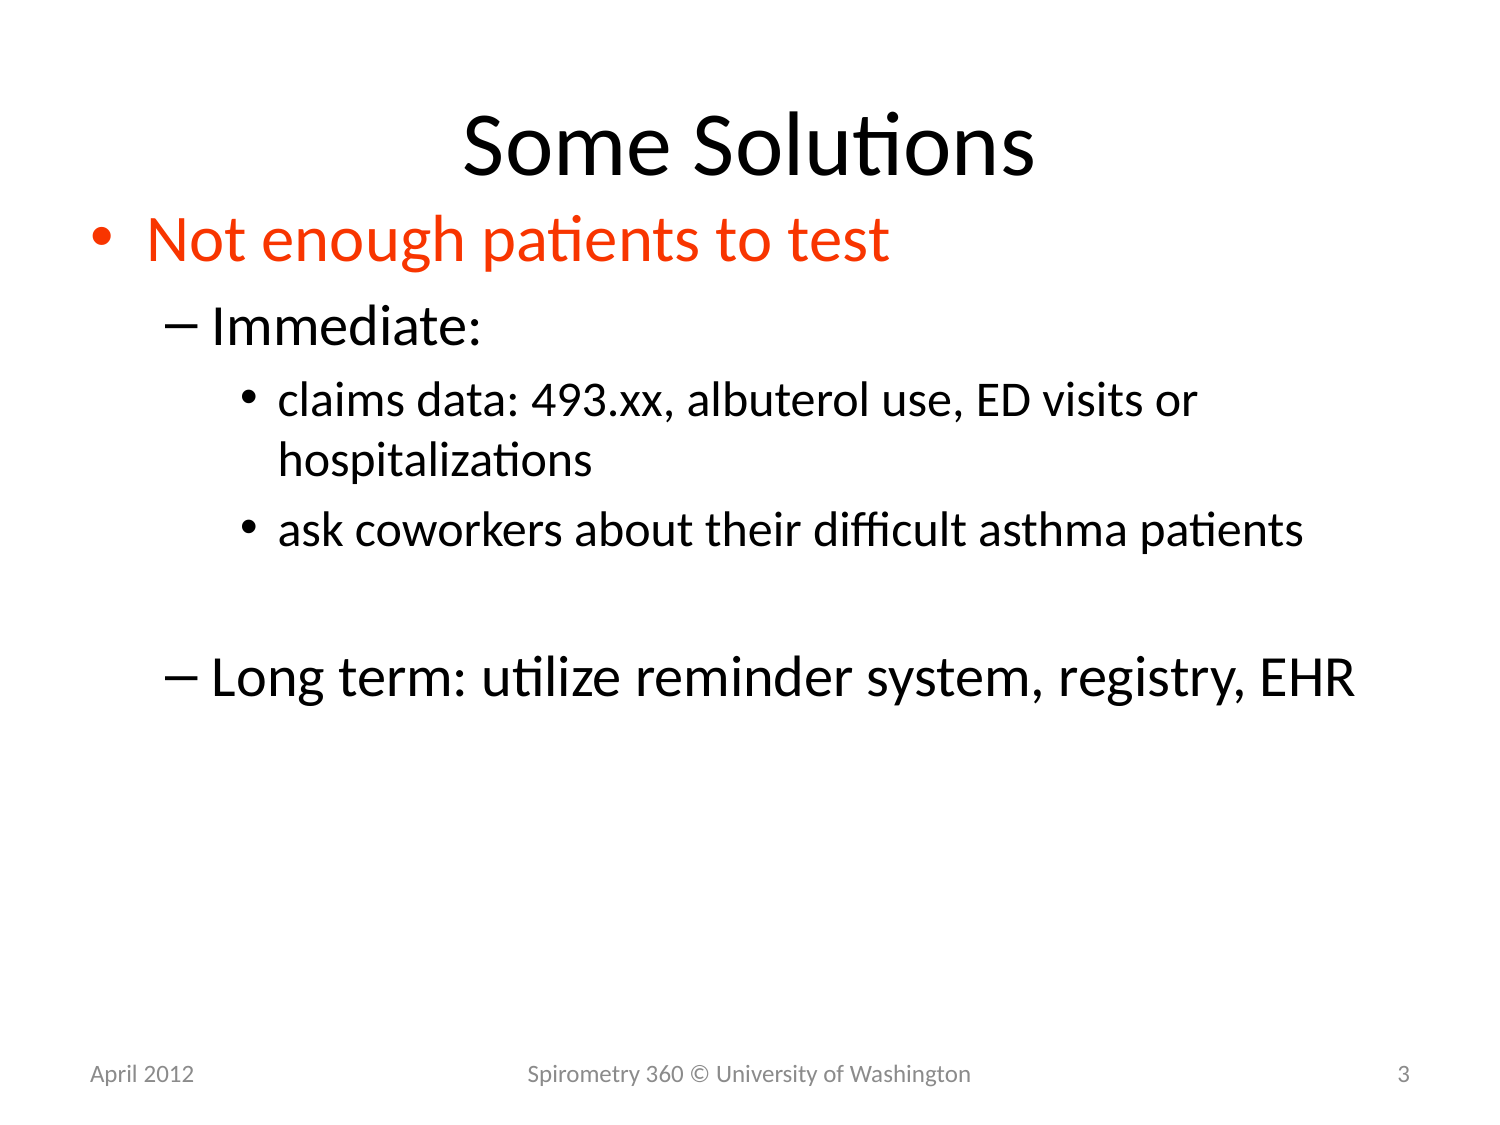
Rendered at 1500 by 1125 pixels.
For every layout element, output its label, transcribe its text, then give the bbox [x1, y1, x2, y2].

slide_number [75, 1042, 425, 1103]
slide_number 3 [1074, 1042, 1425, 1103]
footer Spirometry 360 © University of Washington [512, 1042, 988, 1103]
title Some Solutions [75, 45, 1425, 187]
list Not enough patients to test Immediate: claims data: 493.xx, albuterol use, ED visits or hospitalizations ask coworkers about their difficult asthma patients Long term: utilize reminder system, registry, EHR [75, 187, 1425, 1043]
